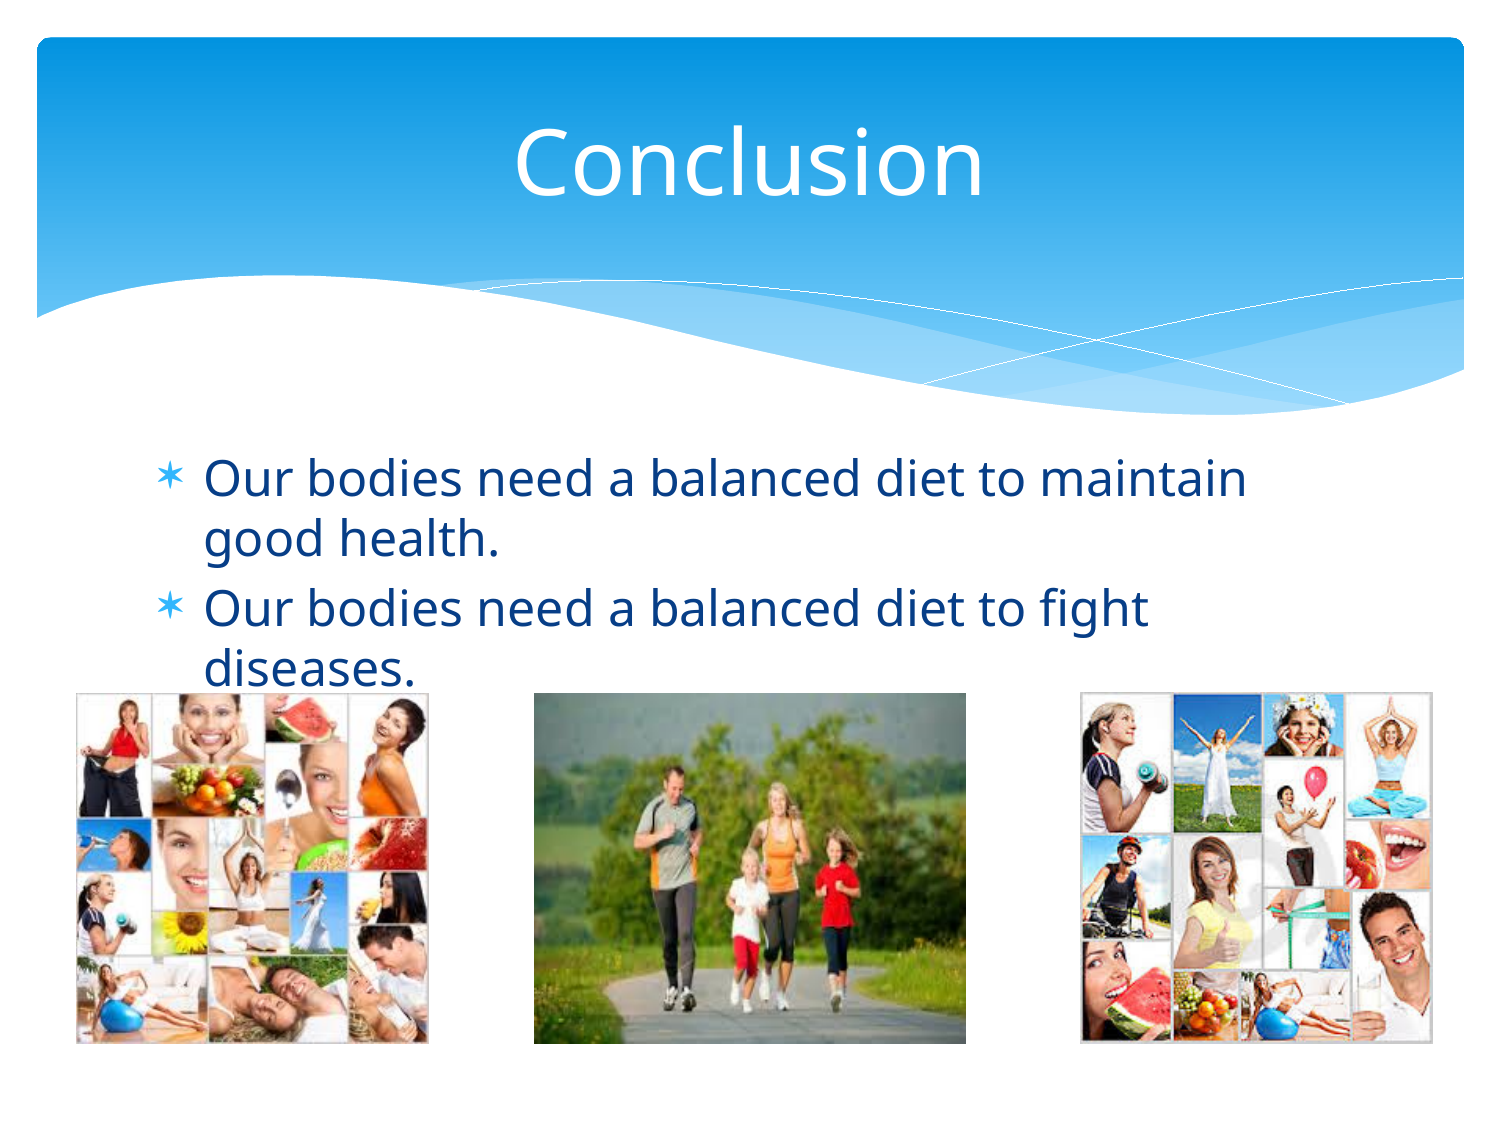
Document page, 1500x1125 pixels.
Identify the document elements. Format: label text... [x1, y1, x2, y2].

picture [534, 693, 966, 1045]
picture [1080, 692, 1433, 1045]
picture [76, 693, 429, 1045]
list Our bodies need a balanced diet to maintain good health. Our bodies need a balanced diet to fight diseases. [143, 438, 1359, 1005]
title Conclusion [75, 55, 1425, 261]
